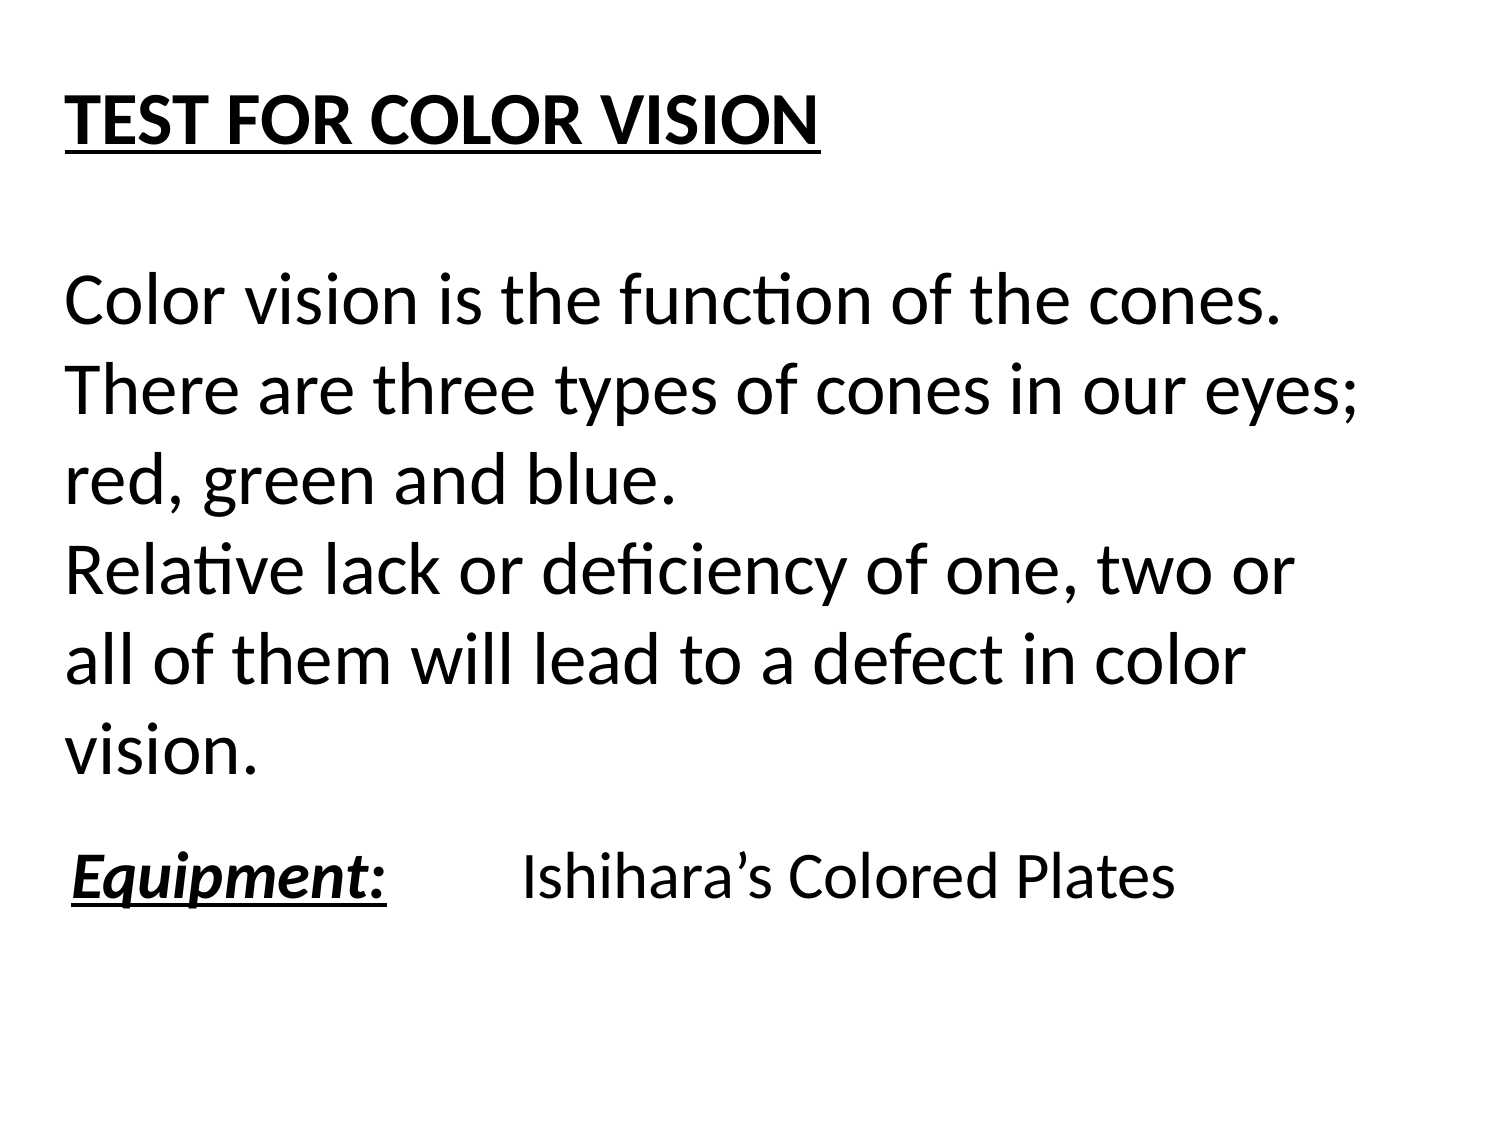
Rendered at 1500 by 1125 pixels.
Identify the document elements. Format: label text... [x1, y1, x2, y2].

text_box Equipment: Ishihara’s Colored Plates [56, 824, 1238, 920]
text_box TEST FOR COLOR VISION Color vision is the function of the cones. There are three types of cones in our eyes; red, green and blue. Relative lack or deficiency of one, two or all of them will lead to a defect in color vision. [49, 62, 1400, 798]
